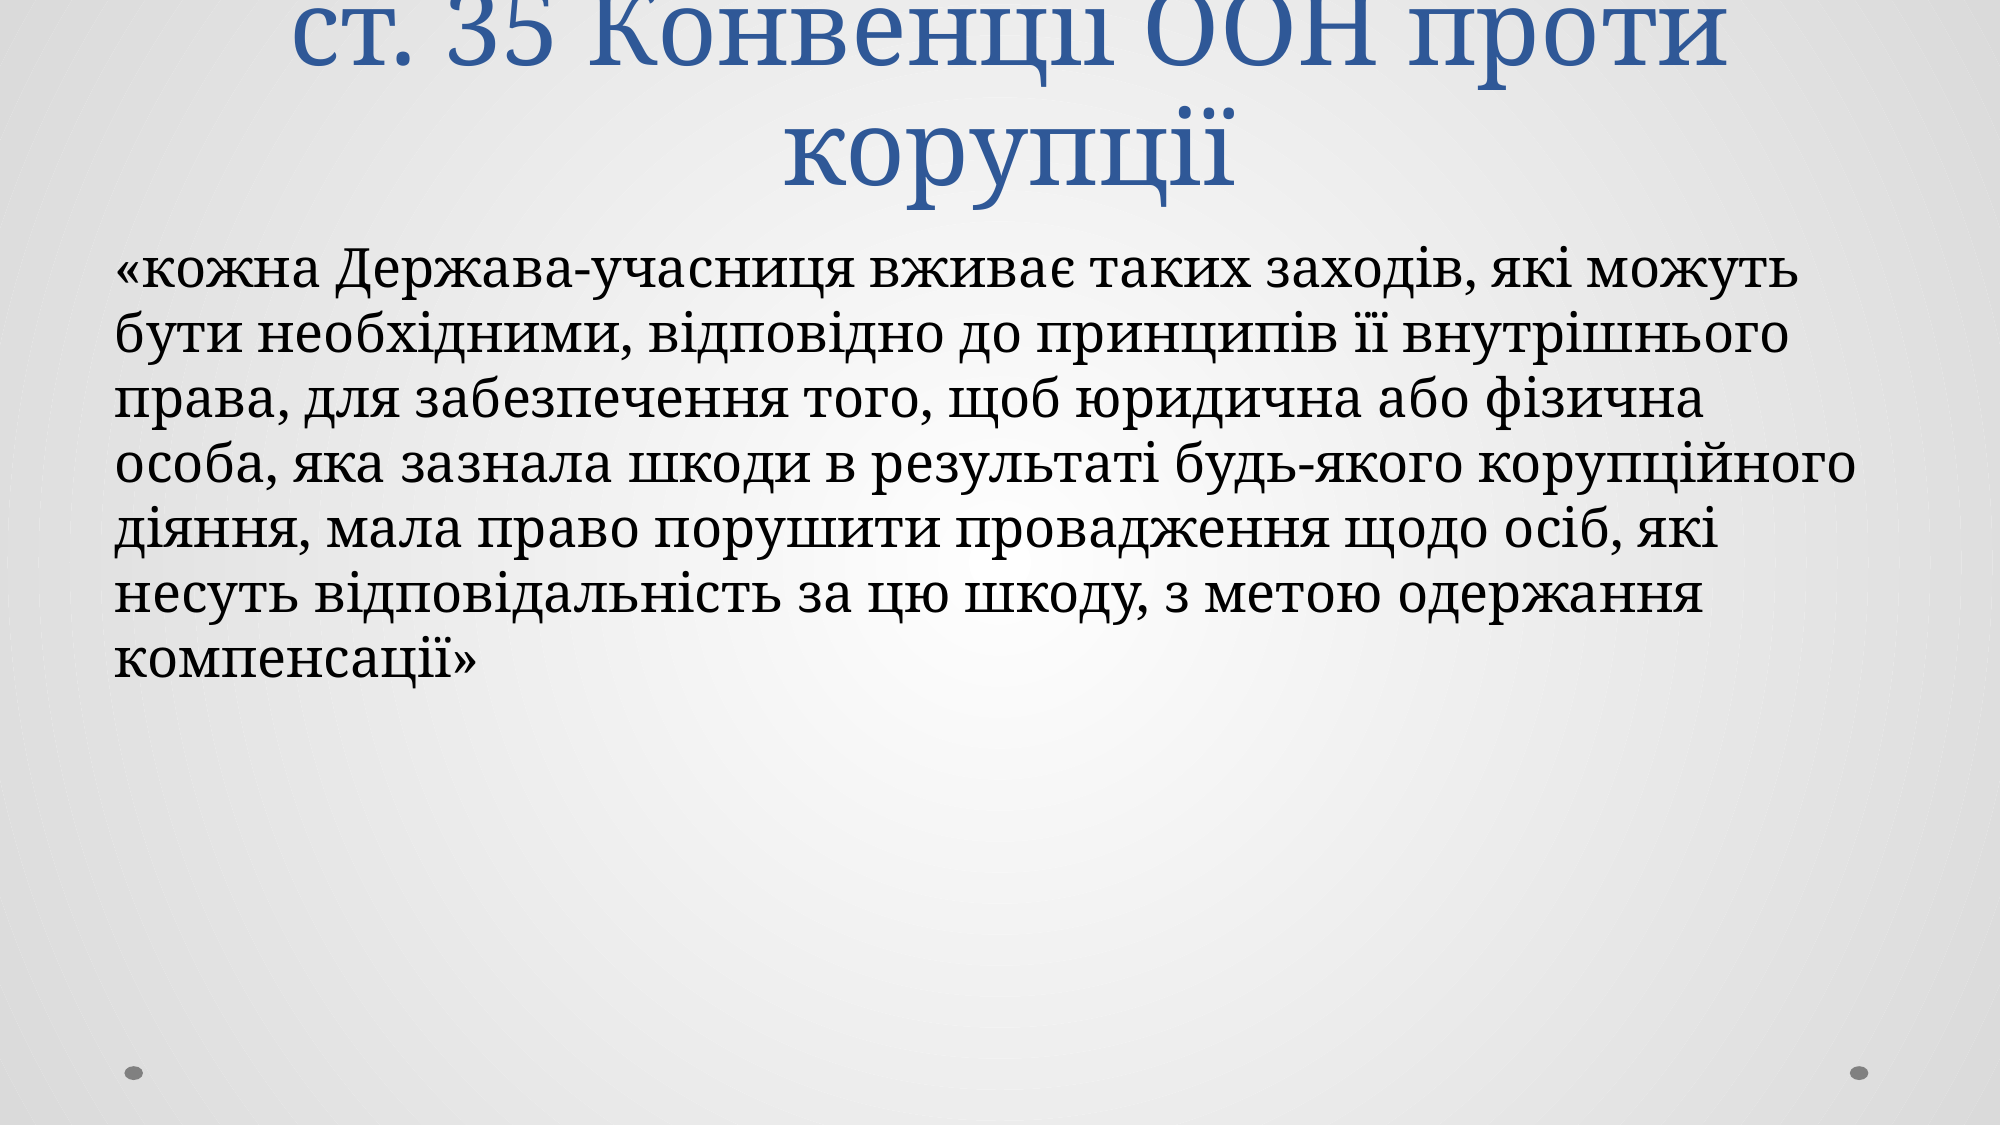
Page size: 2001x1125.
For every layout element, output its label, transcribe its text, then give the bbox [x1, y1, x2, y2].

list «кожна Держава-учасниця вживає таких заходів, які можуть бути необхідними, відповідно до принципів її внутрішнього права, для забезпечення того, щоб юридична або фізична особа, яка зазнала шкоди в результаті будь-якого корупційного діяння, мала право порушити провадження щодо осіб, які несуть відповідальність за цю шкоду, з метою одержання компенсації» [99, 225, 1900, 1005]
title ст. 35 Конвенції ООН проти корупції [46, 87, 1973, 215]
